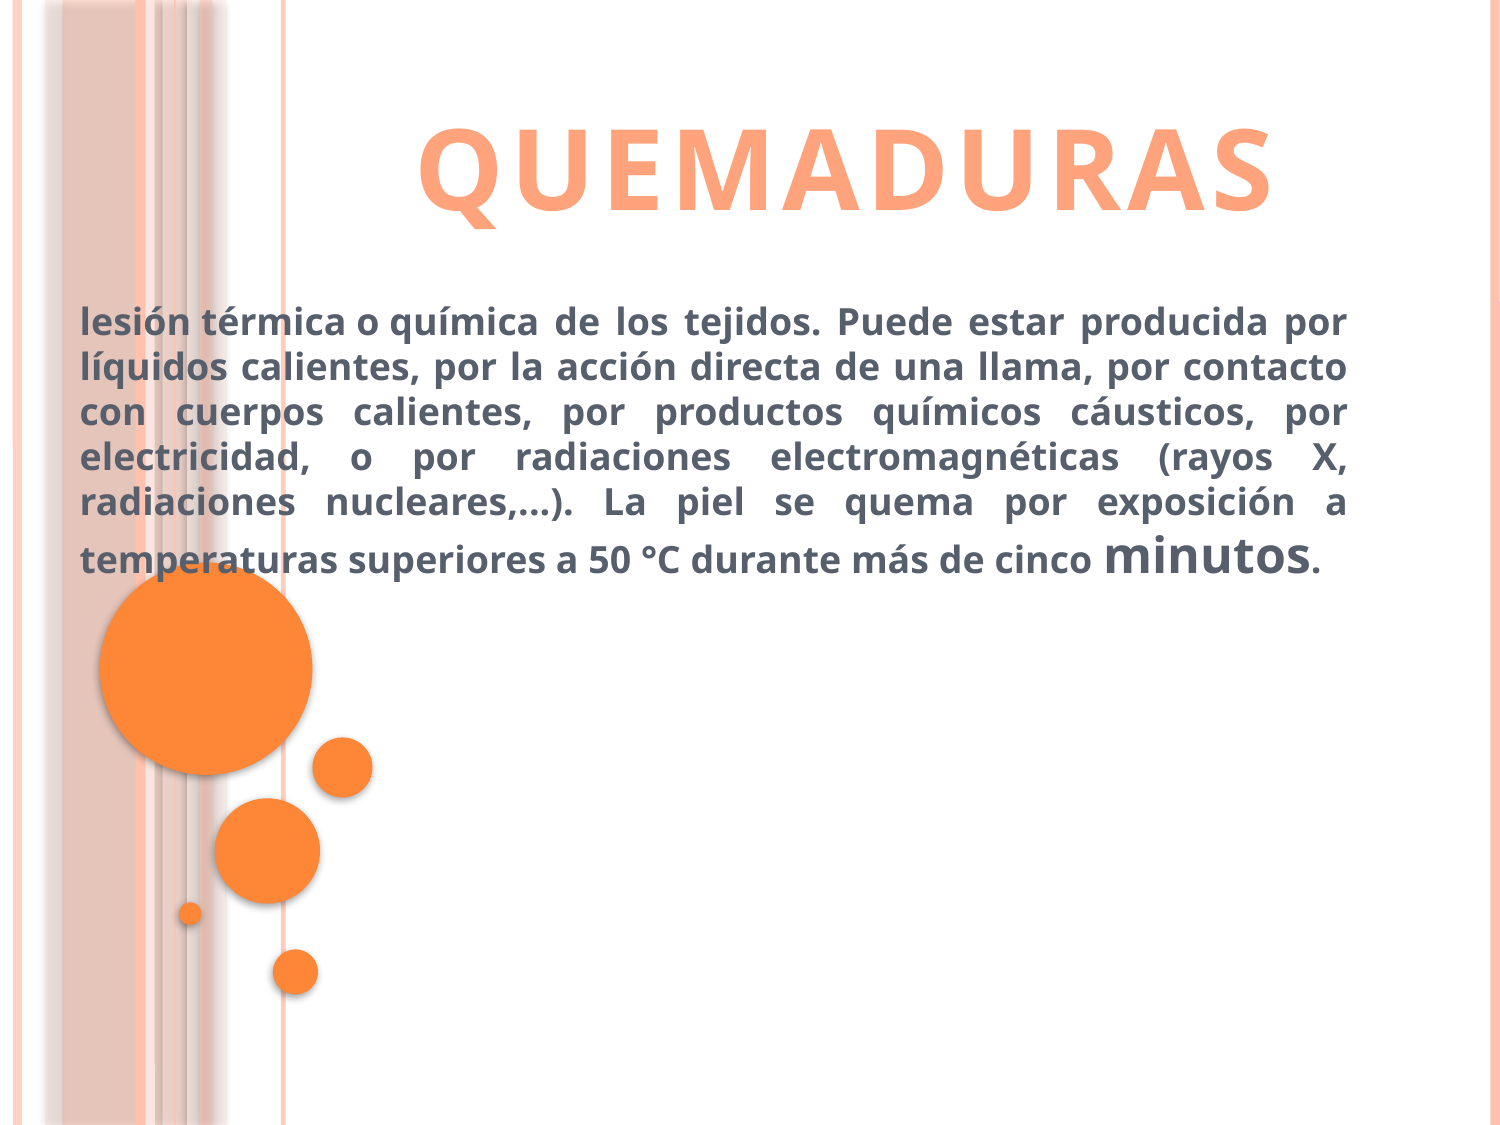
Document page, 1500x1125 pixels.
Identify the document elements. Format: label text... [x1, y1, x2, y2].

subtitle lesión térmica o química de los tejidos. Puede estar producida por líquidos calientes, por la acción directa de una llama, por contacto con cuerpos calientes, por productos químicos cáusticos, por electricidad, o por radiaciones electromagnéticas (rayos X, radiaciones nucleares,...). La piel se quema por exposición a temperaturas superiores a 50 °C durante más de cinco minutos. [64, 290, 1365, 1125]
text_box QUEMADURAS [289, 89, 1400, 240]
